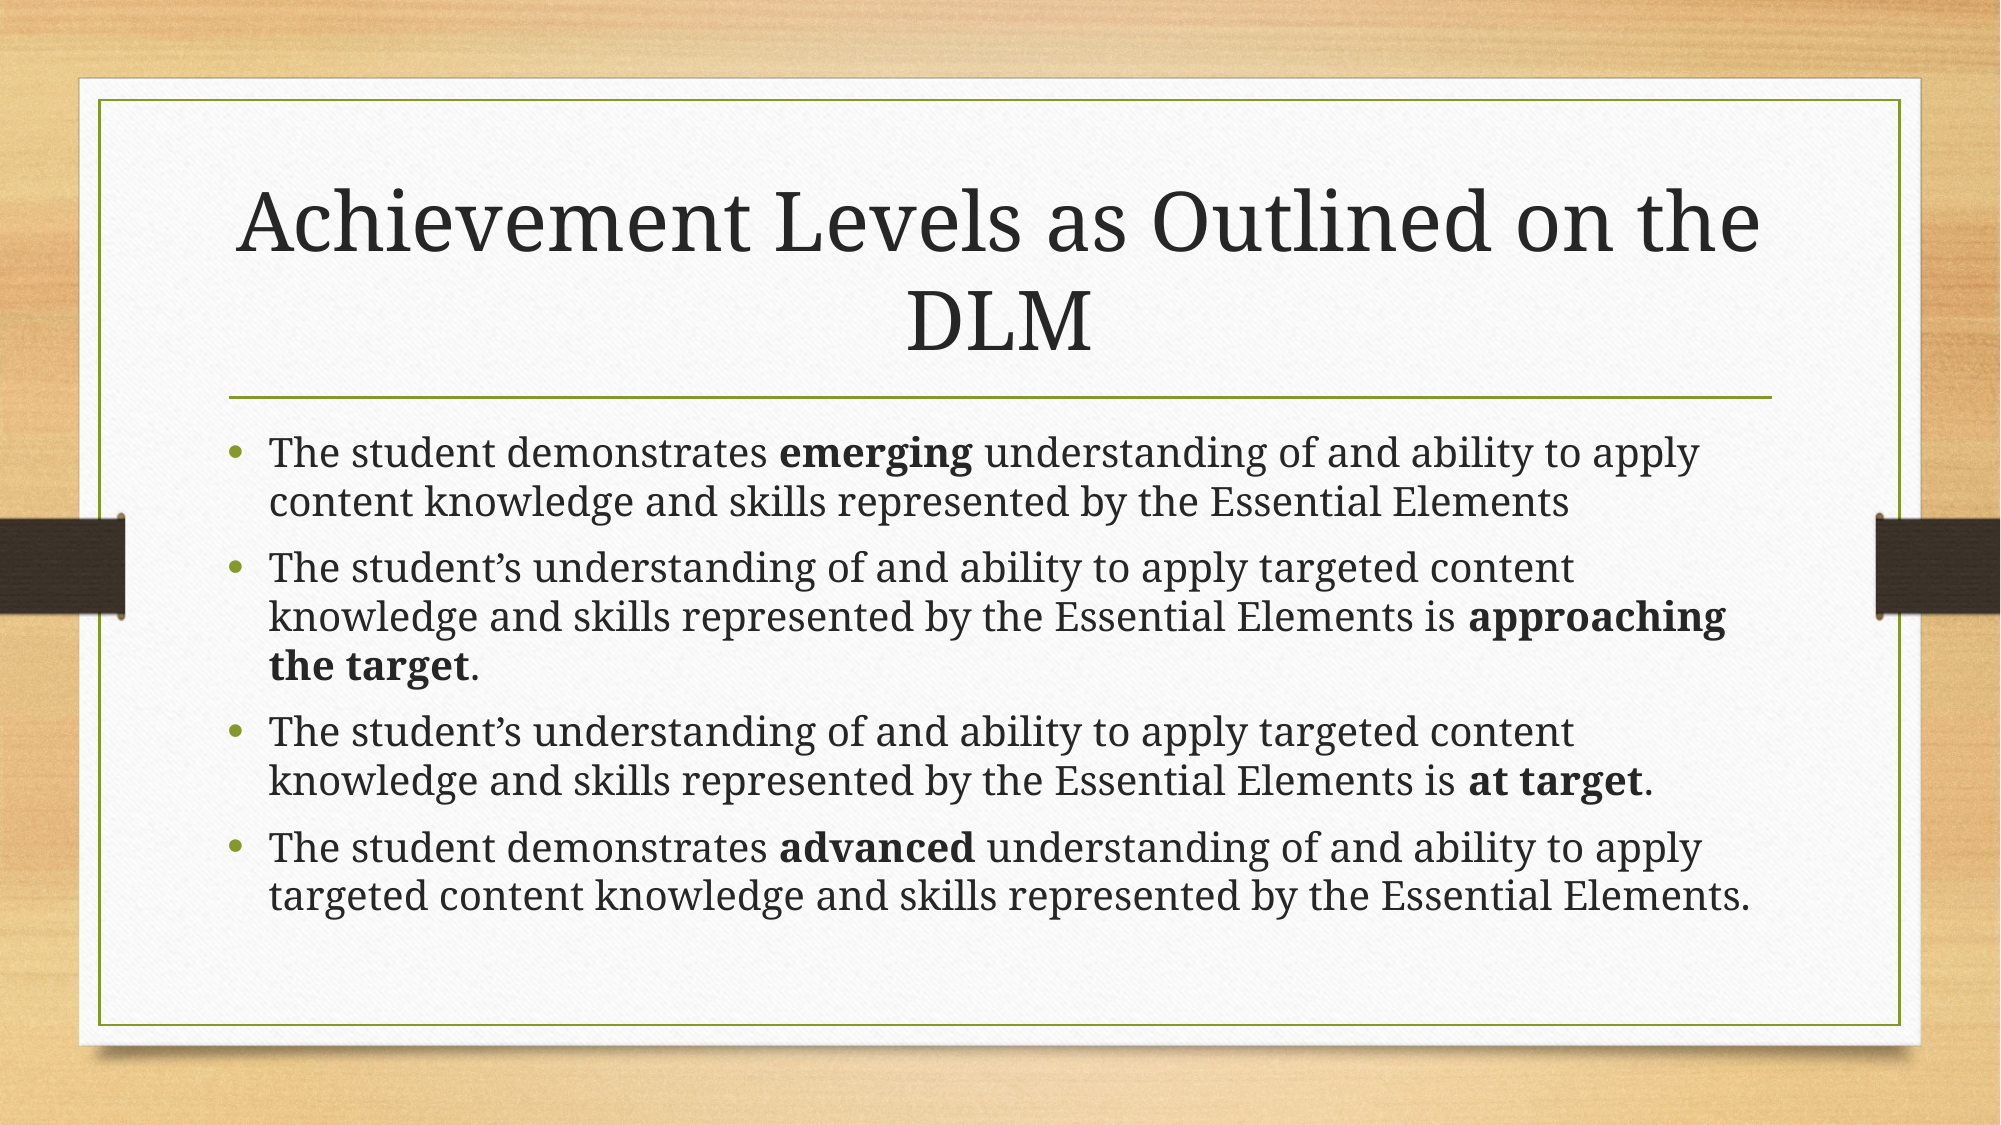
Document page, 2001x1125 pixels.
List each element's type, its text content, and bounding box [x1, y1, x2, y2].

title Achievement Levels as Outlined on the DLM [212, 161, 1788, 375]
picture [0, 0, 2001, 1125]
list The student demonstrates emerging understanding of and ability to apply content knowledge and skills represented by the Essential Elements The student’s understanding of and ability to apply targeted content knowledge and skills represented by the Essential Elements is approaching the target. The student’s understanding of and ability to apply targeted content knowledge and skills represented by the Essential Elements is at target. The student demonstrates advanced understanding of and ability to apply targeted content knowledge and skills represented by the Essential Elements. [212, 419, 1788, 964]
